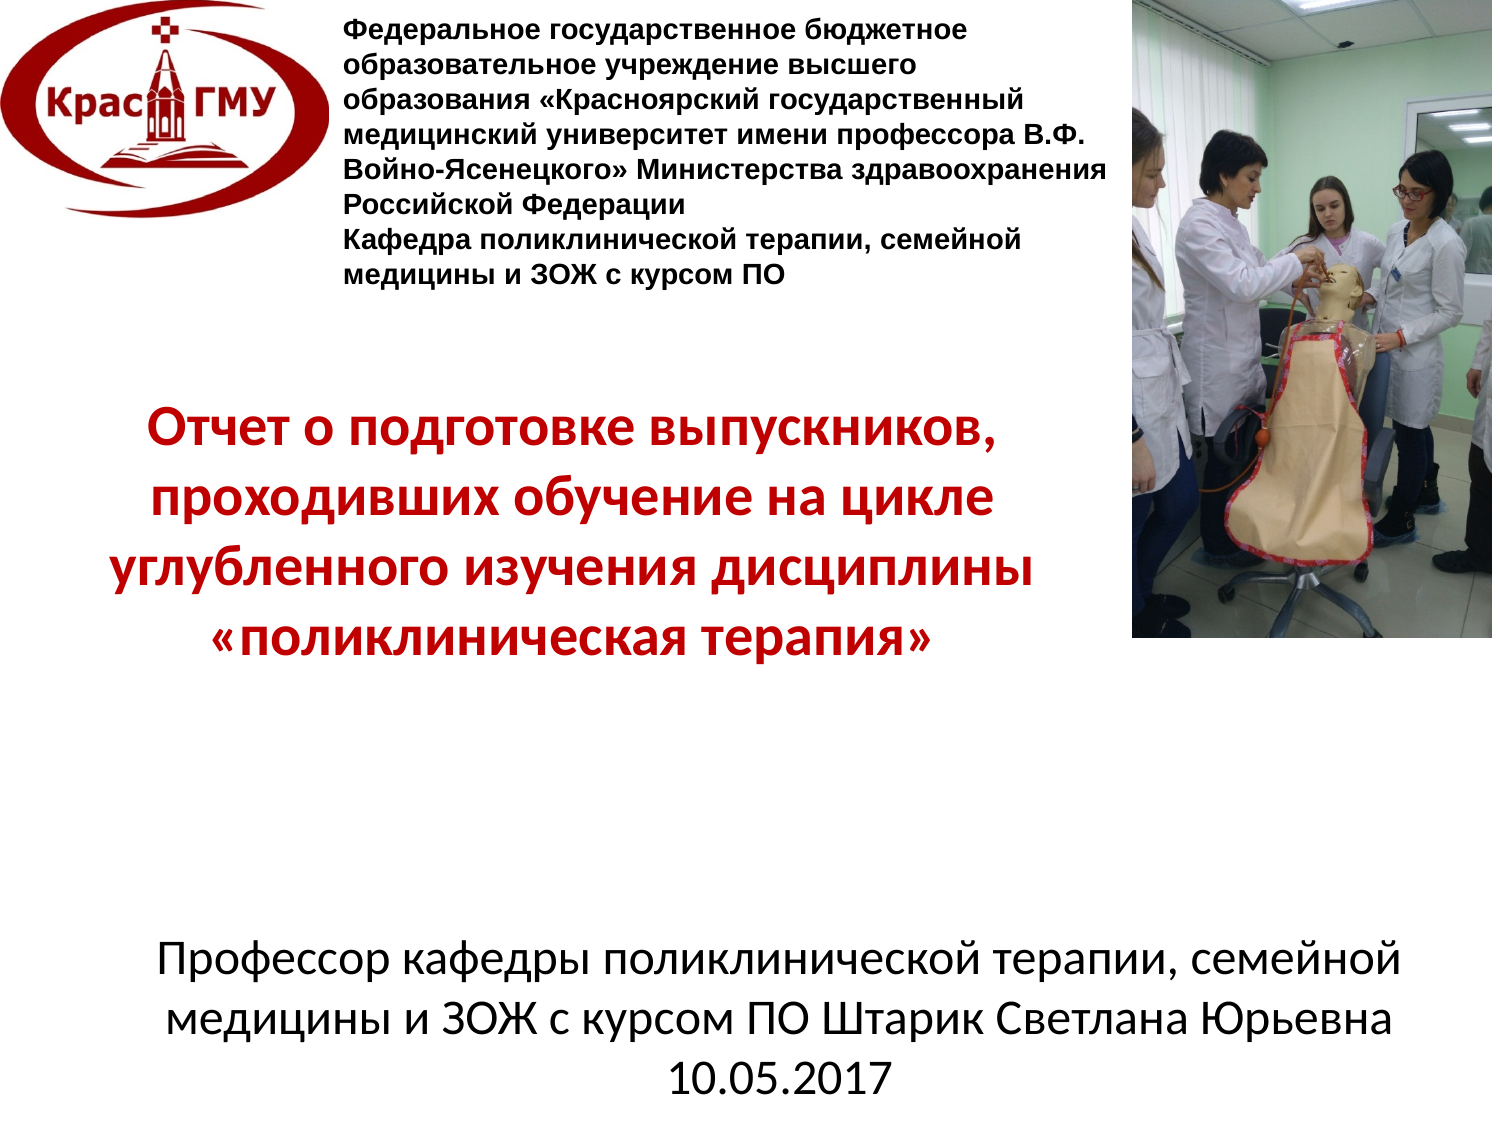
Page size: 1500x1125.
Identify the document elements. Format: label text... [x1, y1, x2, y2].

picture [0, 0, 329, 221]
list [1132, 0, 1492, 639]
text_box Федеральное государственное бюджетное образовательное учреждение высшего образования «Красноярский государственный медицинский университет имени профессора В.Ф. Войно-Ясенецкого» Министерства здравоохранения Российской Федерации Кафедра поликлинической терапии, семейной медицины и ЗОЖ с курсом ПО [328, 2, 1128, 298]
title Отчет о подготовке выпускников, проходивших обучение на цикле углубленного изучения дисциплины «поликлиническая терапия» [17, 361, 1128, 693]
text_box Профессор кафедры поликлинической терапии, семейной медицины и ЗОЖ с курсом ПО Штарик Светлана Юрьевна 10.05.2017 [100, 916, 1459, 1112]
